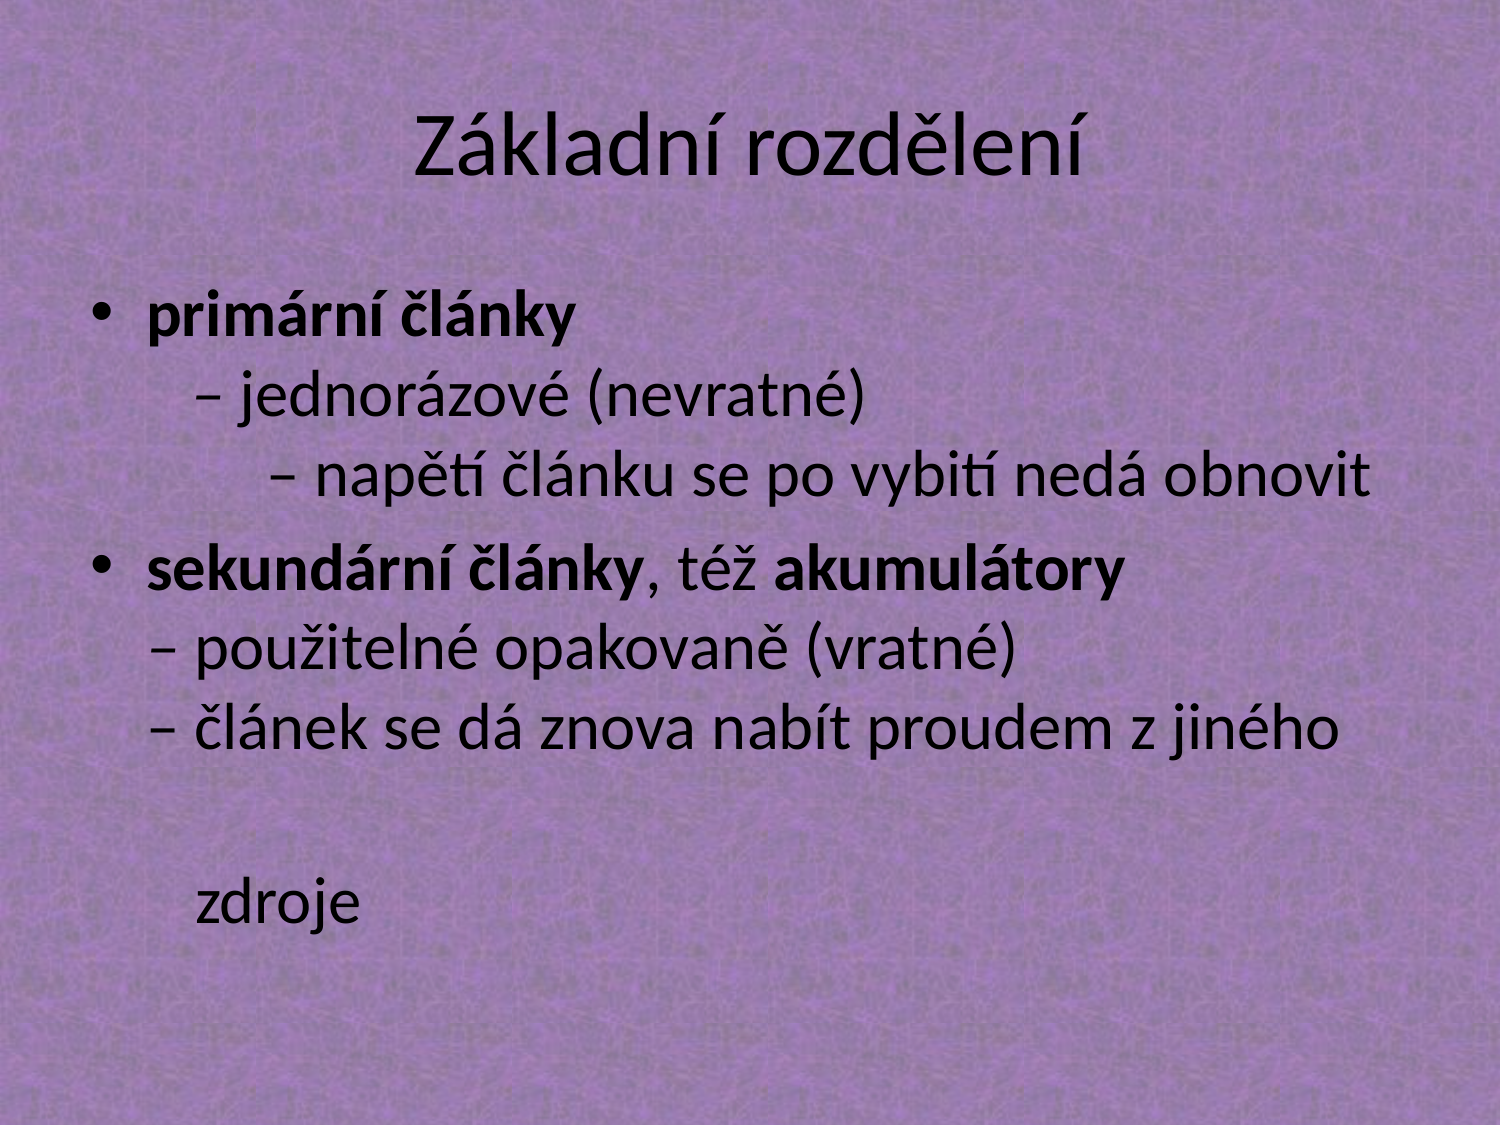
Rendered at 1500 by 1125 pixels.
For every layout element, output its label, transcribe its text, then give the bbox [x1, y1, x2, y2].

title Základní rozdělení [75, 45, 1425, 233]
list primární články – jednorázové (nevratné) – napětí článku se po vybití nedá obnovit sekundární články, též akumulátory – použitelné opakovaně (vratné) – článek se dá znova nabít proudem z jiného zdroje [75, 262, 1425, 1005]
